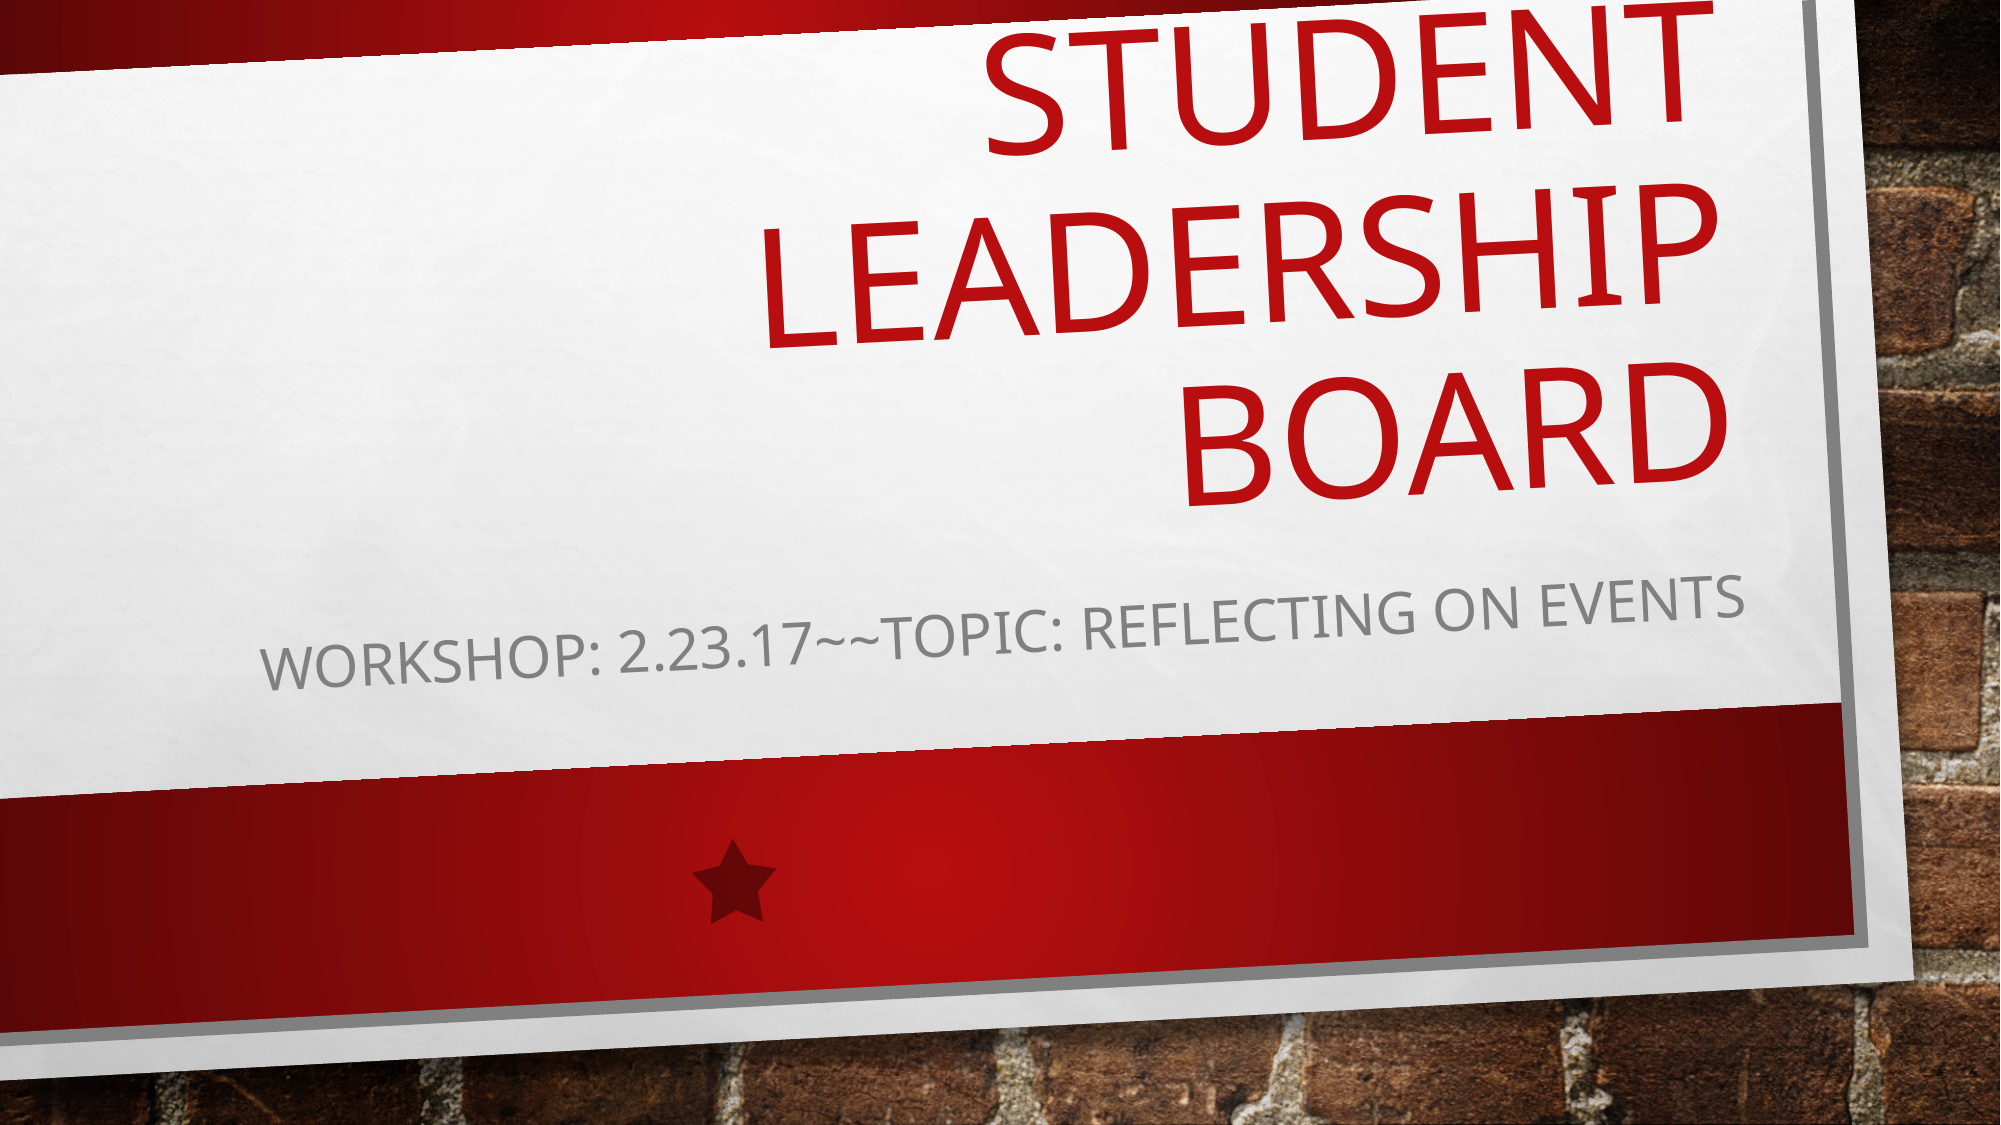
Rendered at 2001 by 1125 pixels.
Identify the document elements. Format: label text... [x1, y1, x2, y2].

picture [0, 0, 2000, 1125]
title Student leadership board [135, 67, 1758, 605]
subtitle Workshop: 2.23.17~~TOPIC: reflecting on events [159, 533, 1763, 708]
